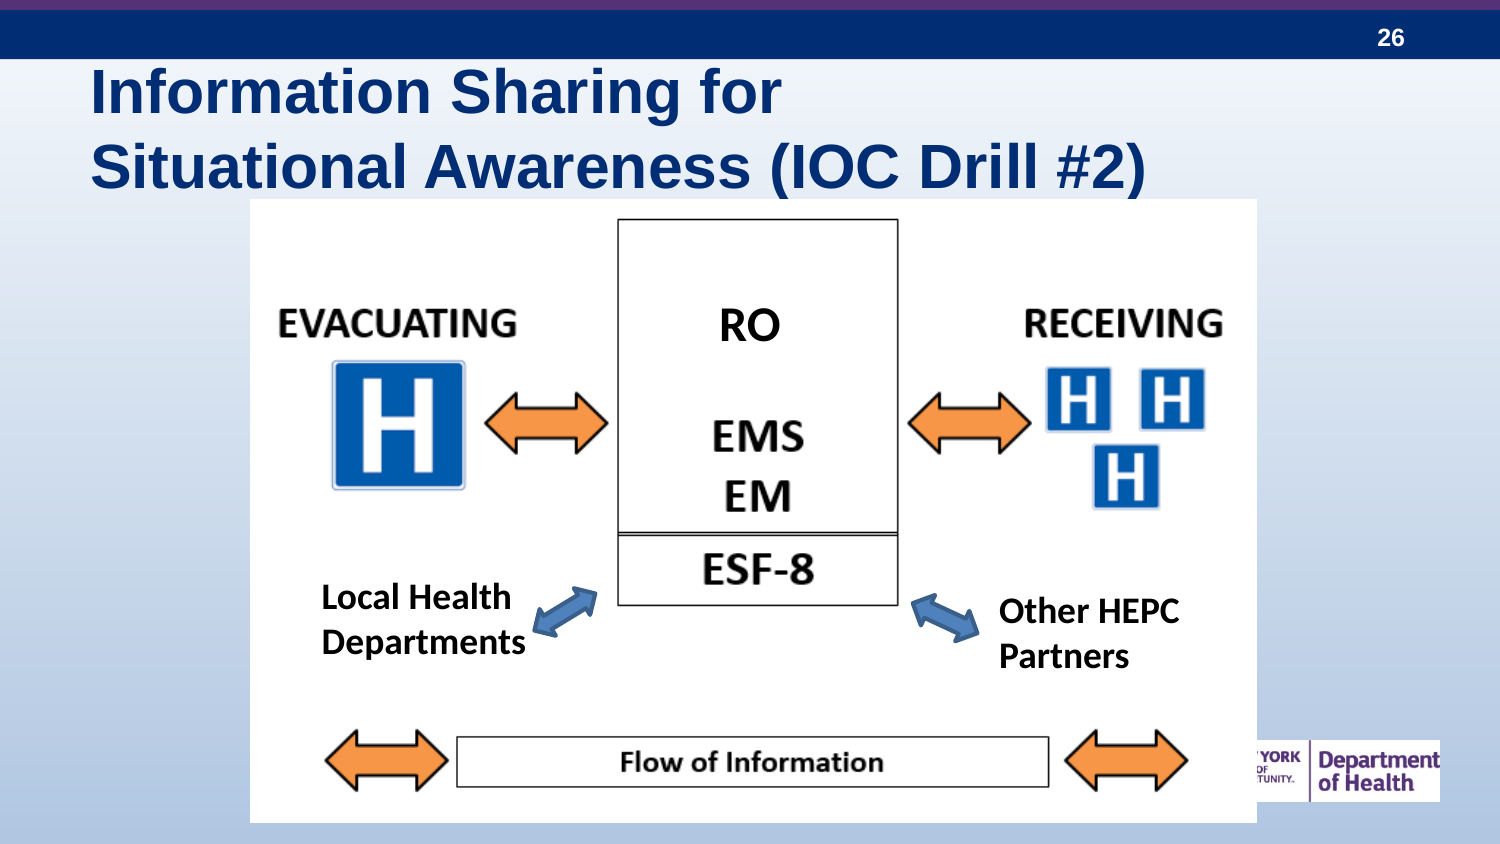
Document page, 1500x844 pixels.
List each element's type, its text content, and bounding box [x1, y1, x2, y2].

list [249, 199, 1258, 824]
picture [1258, 740, 1440, 802]
title Information Sharing for Situational Awareness (IOC Drill #2) [75, 76, 1425, 175]
